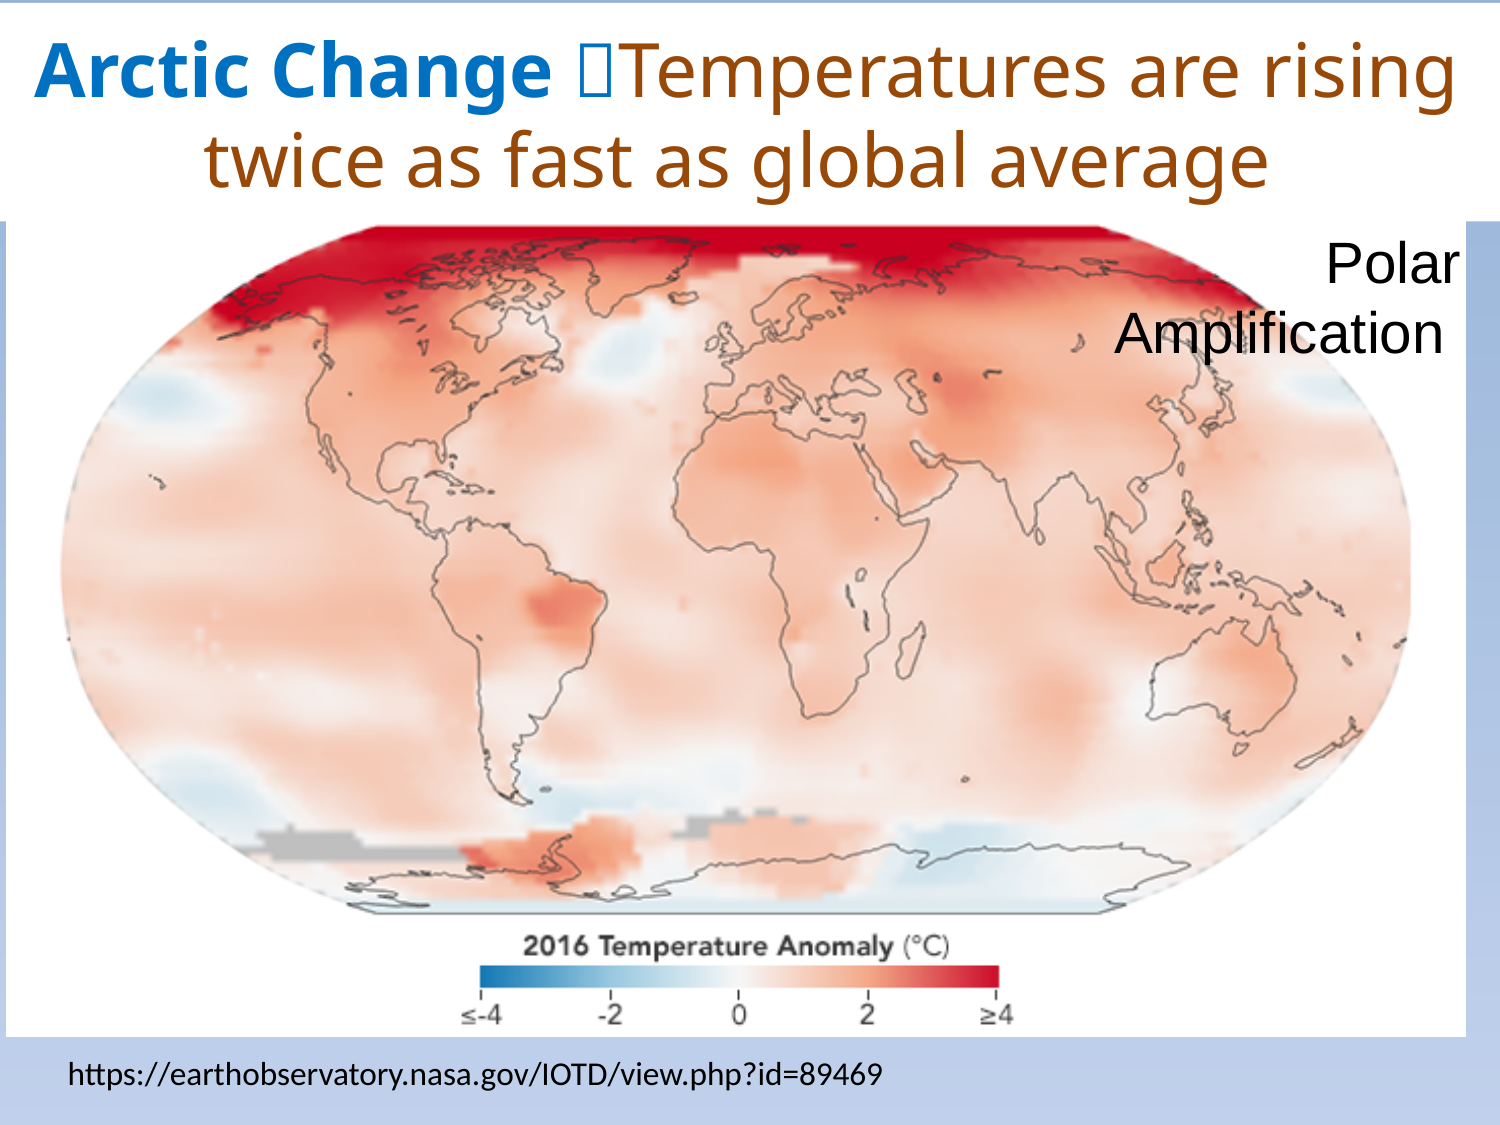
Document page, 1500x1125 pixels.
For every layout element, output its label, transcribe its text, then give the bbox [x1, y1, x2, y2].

title Arctic Change Temperatures are rising twice as fast as global average [0, 2, 1500, 222]
text_box https://earthobservatory.nasa.gov/IOTD/view.php?id=89469 [52, 1045, 900, 1100]
text_box Polar Amplification [1470, 222, 1477, 373]
picture [6, 205, 1466, 1037]
